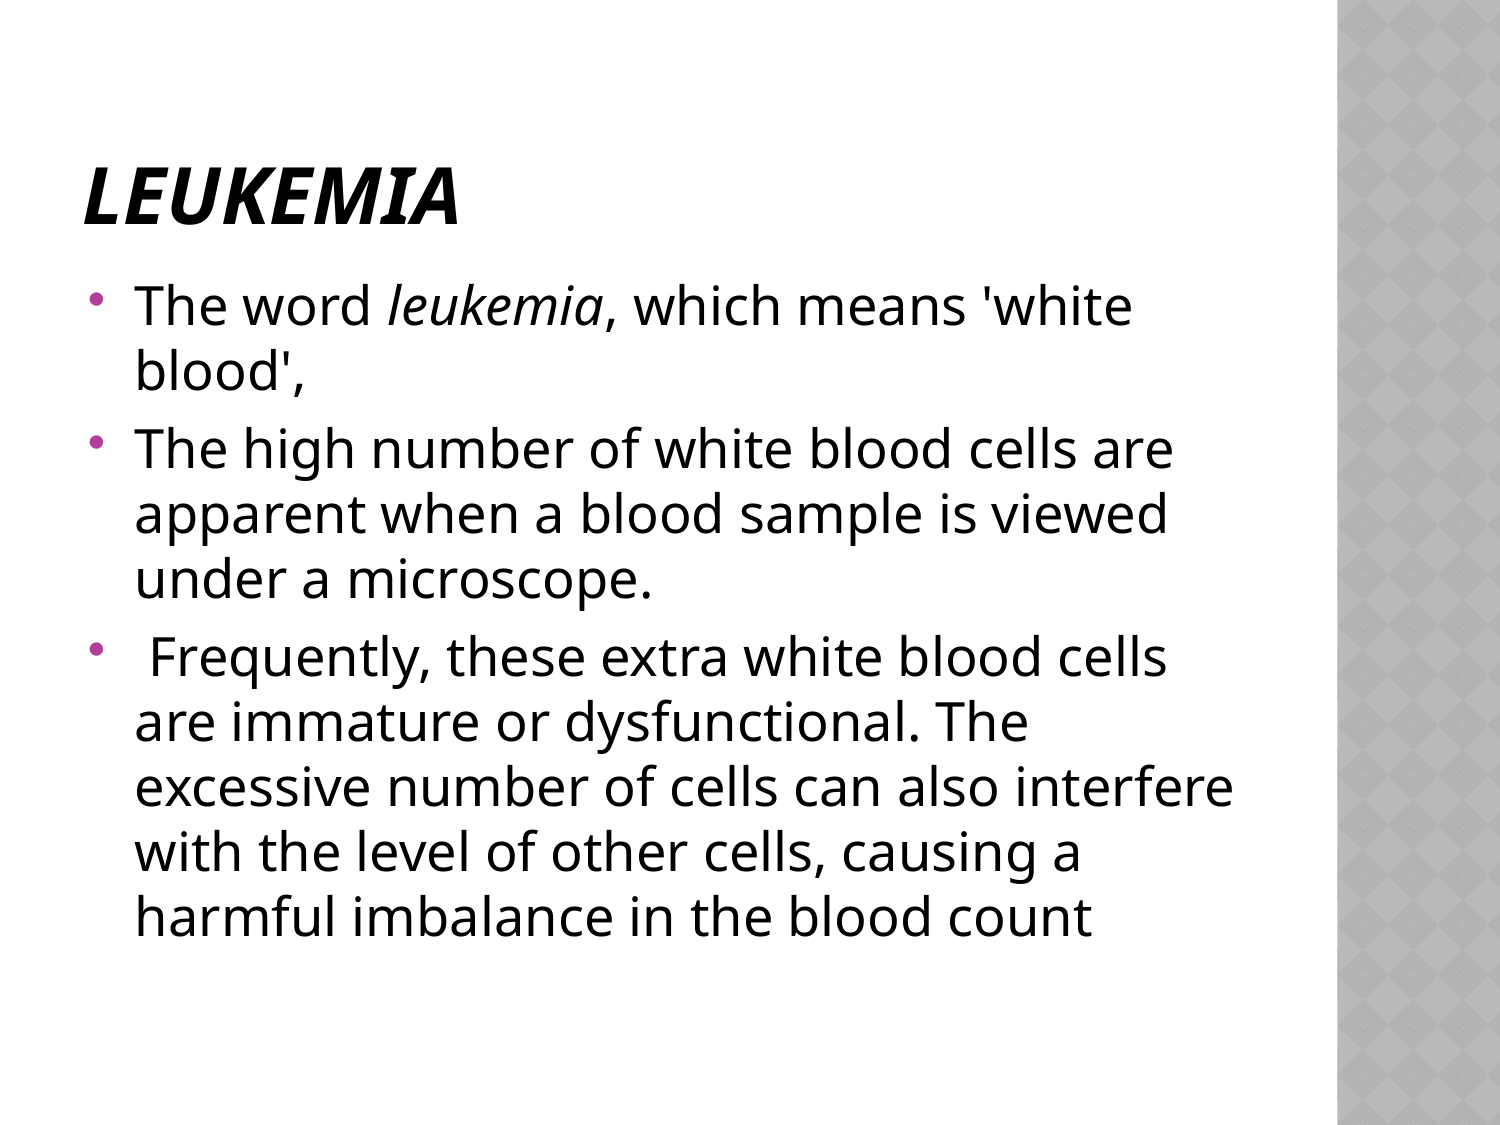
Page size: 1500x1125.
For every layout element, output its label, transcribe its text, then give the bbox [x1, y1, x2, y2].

list The word leukemia, which means 'white blood', The high number of white blood cells are apparent when a blood sample is viewed under a microscope. Frequently, these extra white blood cells are immature or dysfunctional. The excessive number of cells can also interfere with the level of other cells, causing a harmful imbalance in the blood count [75, 264, 1263, 1059]
title Leukemia [75, 52, 1263, 240]
